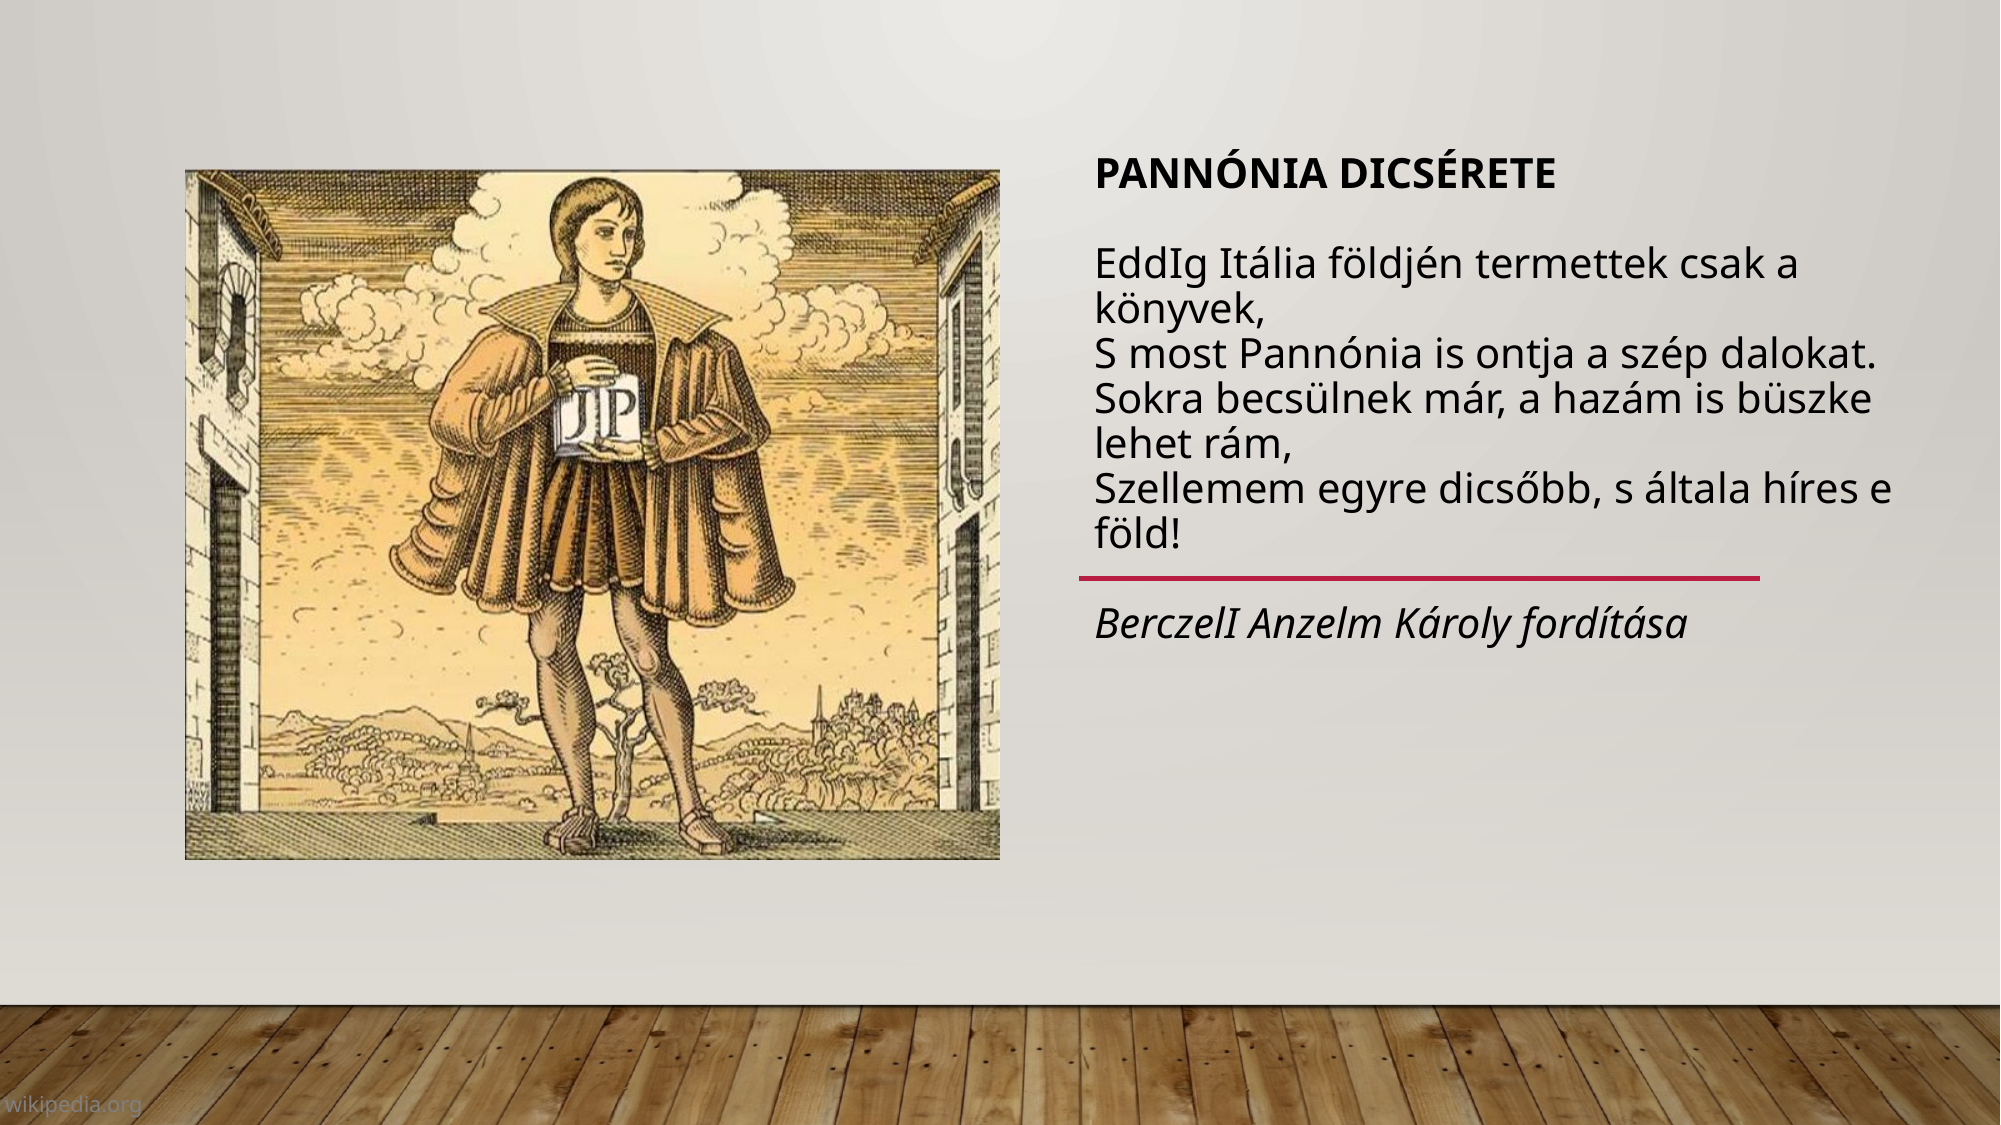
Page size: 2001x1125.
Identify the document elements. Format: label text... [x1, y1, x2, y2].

picture [0, 1006, 2000, 1125]
text_box [0, 0, 2000, 330]
title PannónIa dIcsérete EddIg Itália földjén termettek csak a könyvek, S most Pannónia is ontja a szép dalokat. Sokra becsülnek már, a hazám is büszke lehet rám, Szellemem egyre dicsőbb, s általa híres e föld! BerczelI Anzelm Károly fordítása [1079, 111, 1921, 648]
picture [185, 169, 1000, 860]
text_box [0, 330, 2000, 1004]
